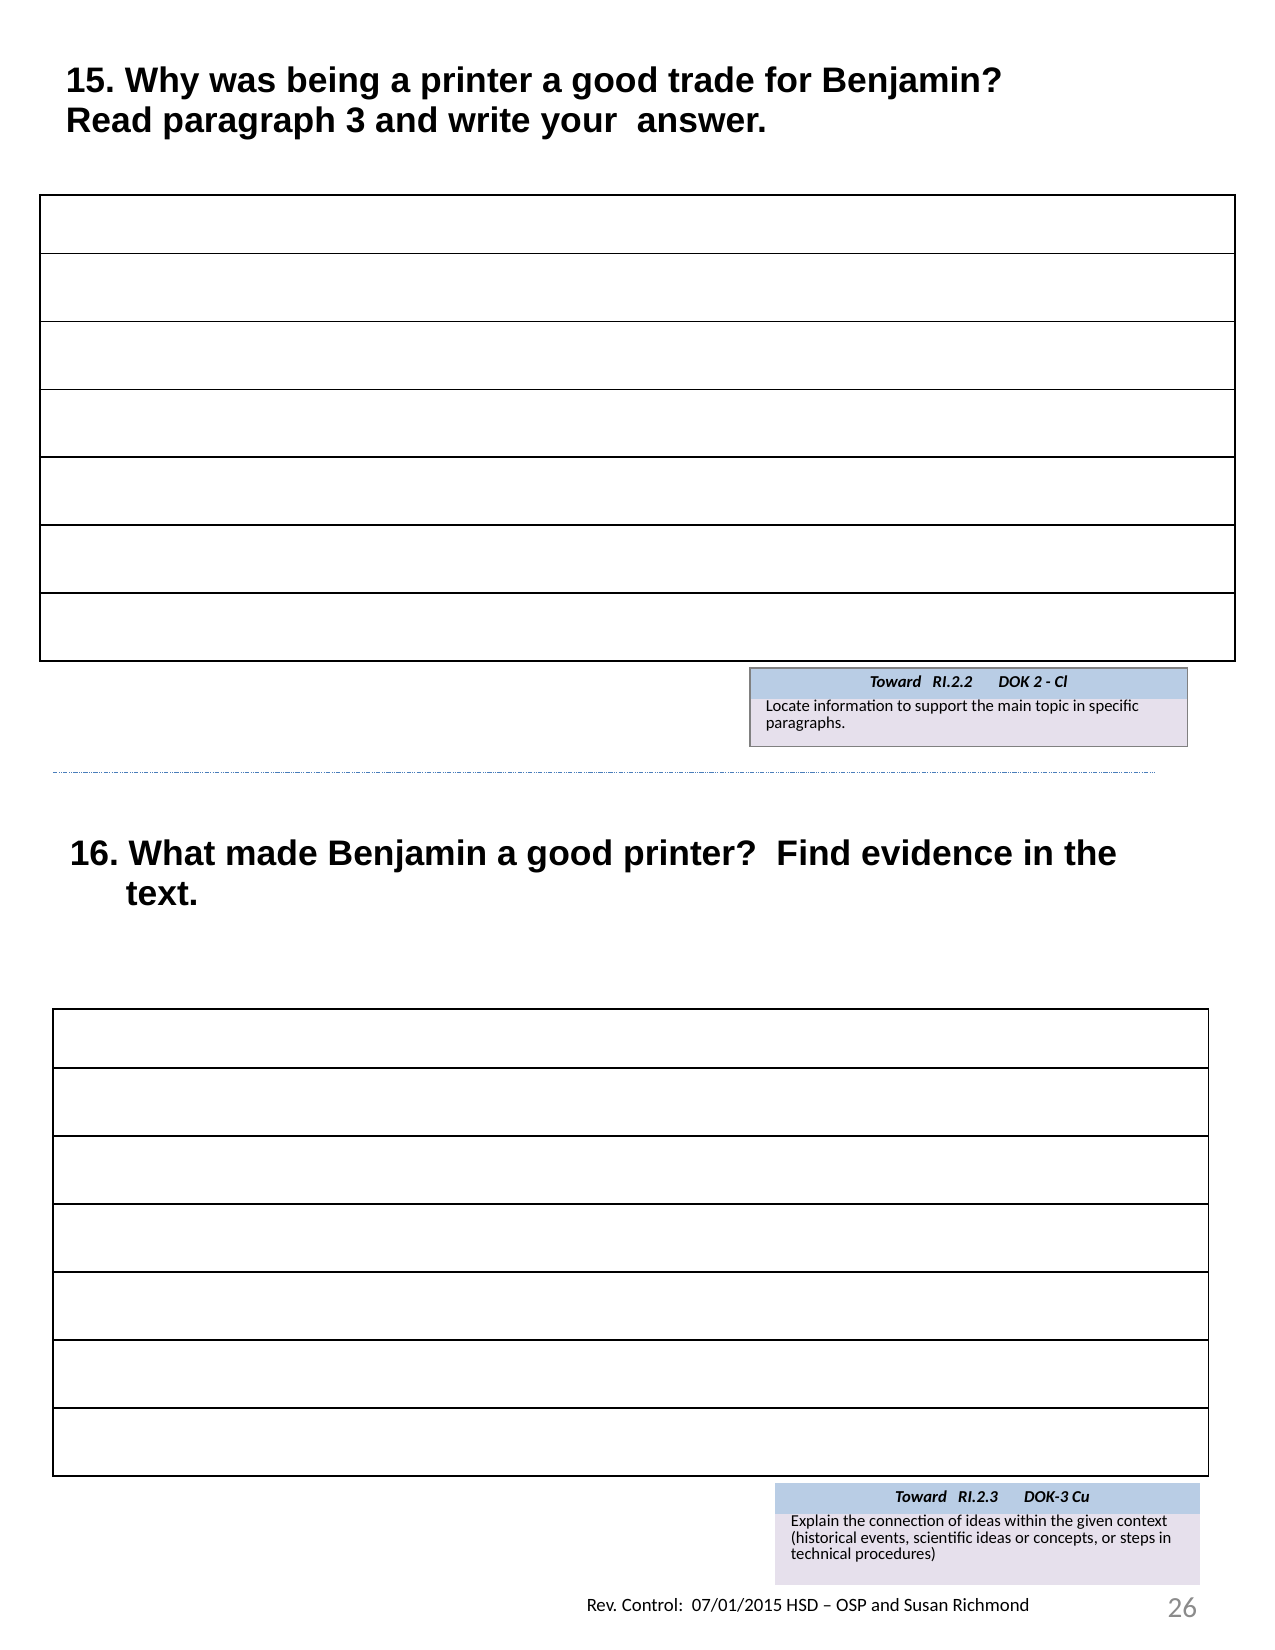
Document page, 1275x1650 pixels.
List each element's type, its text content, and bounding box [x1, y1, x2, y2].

table_cell Explain the connection of ideas within the given context (historical events, scientific ideas or concepts, or steps in technical procedures) [775, 1514, 1200, 1585]
table_cell [41, 594, 1234, 660]
table_header Toward RI.2.3 DOK-3 Cu [775, 1483, 1200, 1514]
table_header 16. What made Benjamin a good printer? Find evidence in the text. [53, 825, 1209, 1008]
table_cell [54, 1137, 1208, 1203]
table_cell [54, 1341, 1208, 1407]
table_cell [41, 322, 1234, 389]
table_cell [54, 1409, 1208, 1475]
table_header Toward RI.2.2 DOK 2 - Cl [751, 669, 1187, 699]
table_cell [54, 1205, 1208, 1271]
table_header 15. Why was being a printer a good trade for Benjamin? Read paragraph 3 and write your answer. [40, 52, 1235, 194]
table_cell [41, 458, 1234, 524]
table_cell Locate information to support the main topic in specific paragraphs. [751, 699, 1187, 746]
table_cell [41, 390, 1234, 456]
table_cell [54, 1069, 1208, 1135]
table_cell [41, 196, 1234, 253]
slide_number 26 [1075, 1562, 1214, 1650]
table_cell [54, 1010, 1208, 1067]
table_cell [41, 254, 1234, 321]
table_cell [41, 526, 1234, 592]
table_cell [54, 1273, 1208, 1339]
